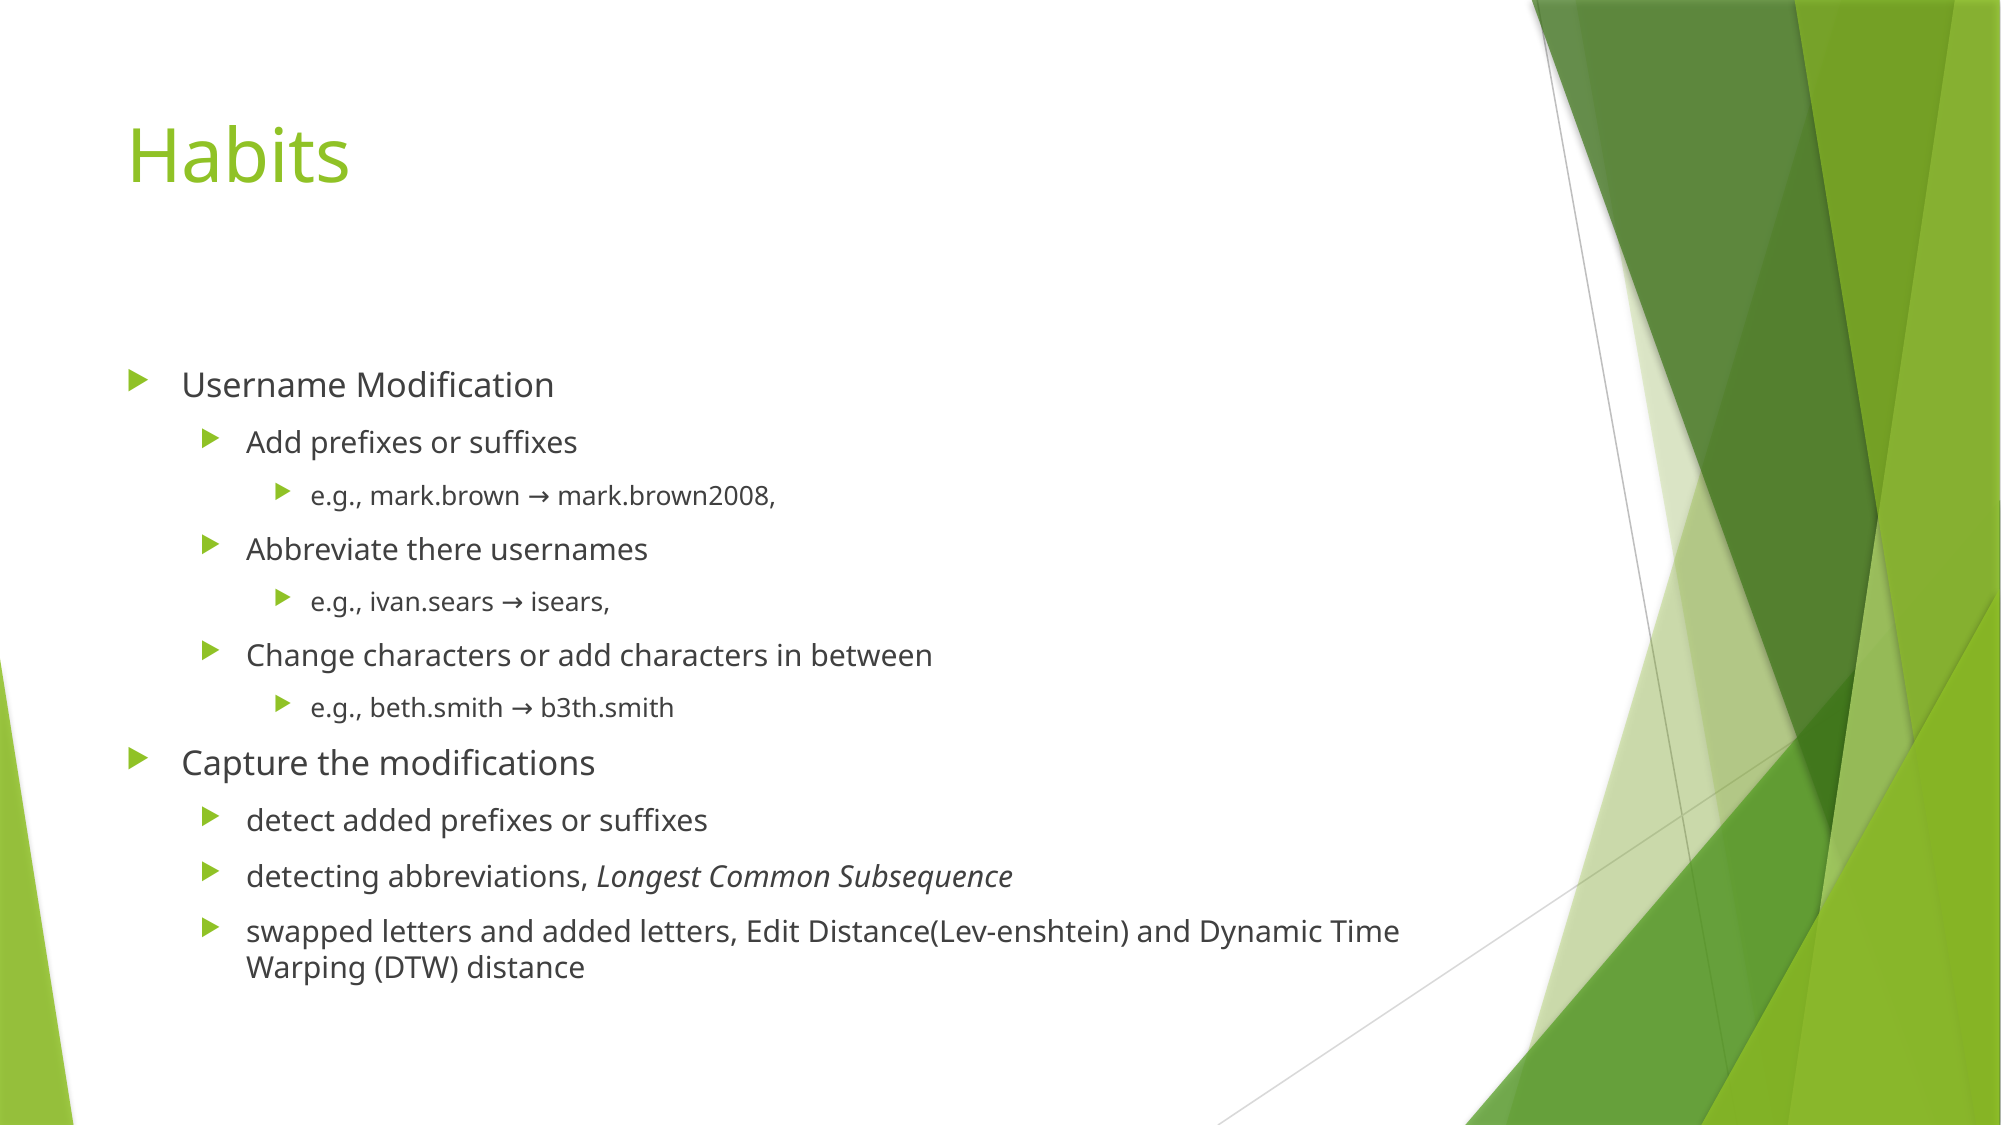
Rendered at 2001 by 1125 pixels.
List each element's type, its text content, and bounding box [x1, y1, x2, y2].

list Username Modification Add prefixes or suffixes e.g., mark.brown → mark.brown2008, Abbreviate there usernames e.g., ivan.sears → isears, Change characters or add characters in between e.g., beth.smith → b3th.smith Capture the modifications detect added prefixes or suffixes detecting abbreviations, Longest Common Subsequence swapped letters and added letters, Edit Distance(Lev-enshtein) and Dynamic Time Warping (DTW) distance [111, 356, 1522, 993]
title Habits [111, 99, 1522, 317]
